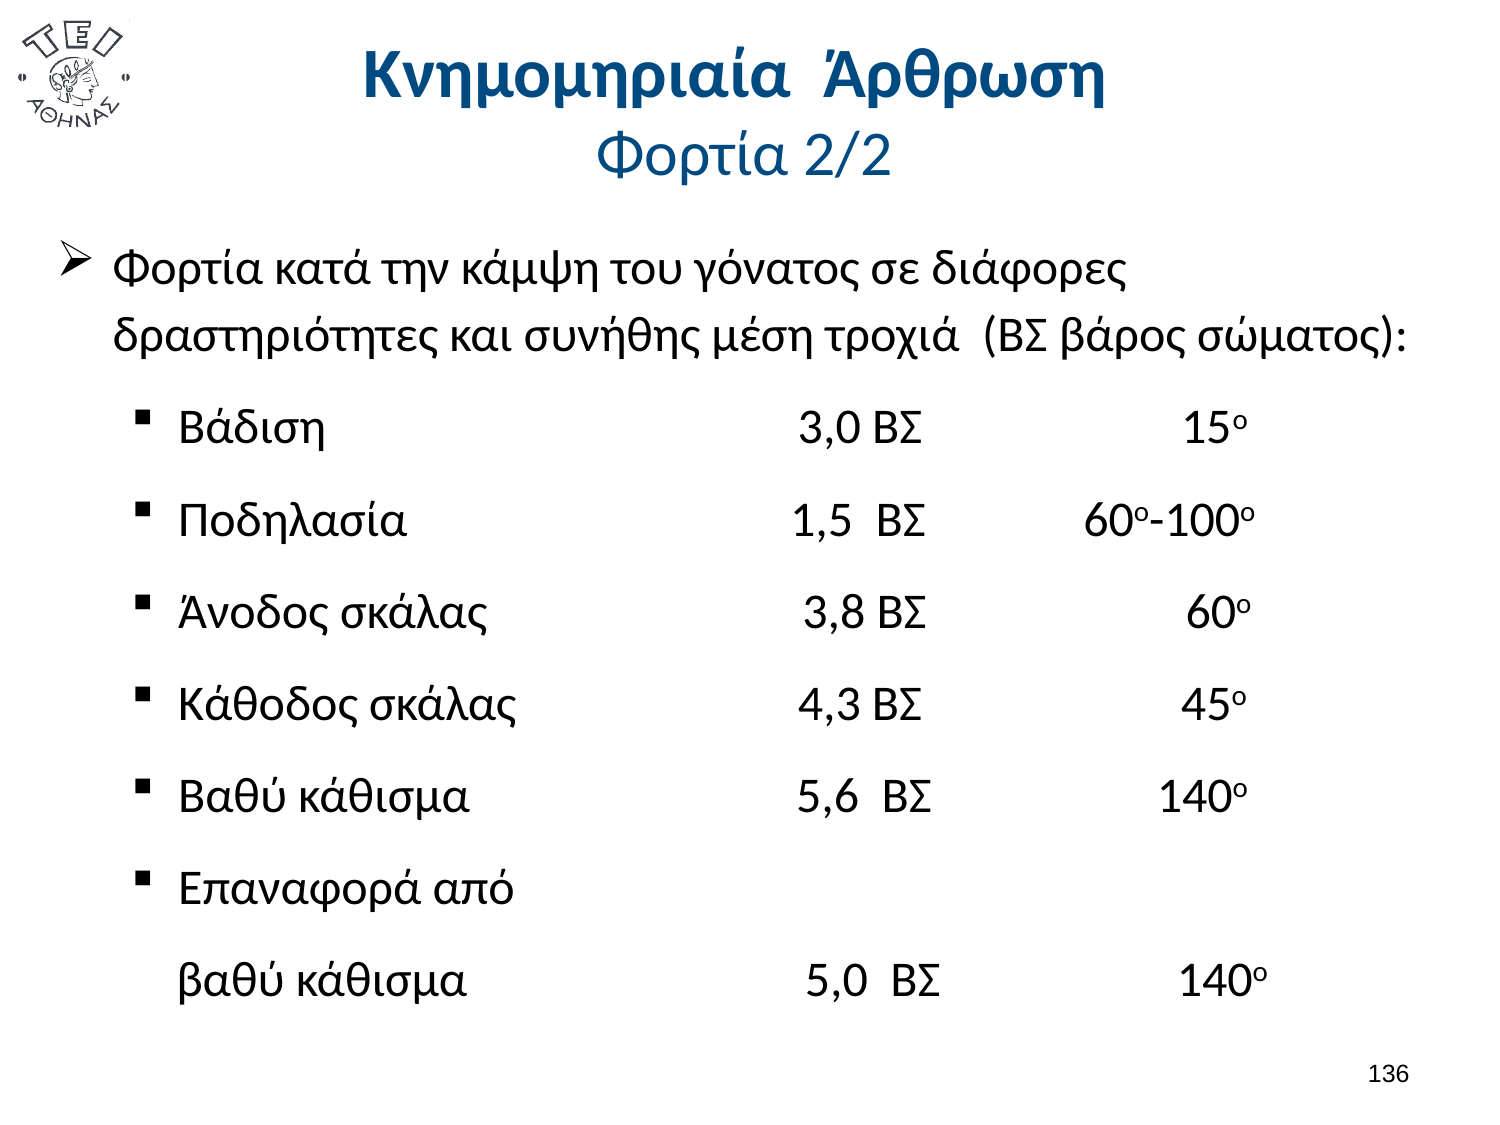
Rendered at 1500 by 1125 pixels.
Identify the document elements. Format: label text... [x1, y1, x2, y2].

list Φορτία κατά την κάμψη του γόνατος σε διάφορες δραστηριότητες και συνήθης μέση τροχιά (ΒΣ βάρος σώματος): Βάδιση 3,0 ΒΣ 15ο Ποδηλασία 1,5 ΒΣ 60ο-100ο Άνοδος σκάλας 3,8 ΒΣ 60ο Κάθοδος σκάλας 4,3 ΒΣ 45ο Βαθύ κάθισμα 5,6 ΒΣ 140ο Επαναφορά από βαθύ κάθισμα 5,0 ΒΣ 140ο [41, 219, 1447, 1047]
picture [17, 19, 76, 133]
title Κνημομηριαία Άρθρωση Φορτία 2/2 [76, 19, 1427, 197]
slide_number 135 [1074, 1042, 1425, 1103]
